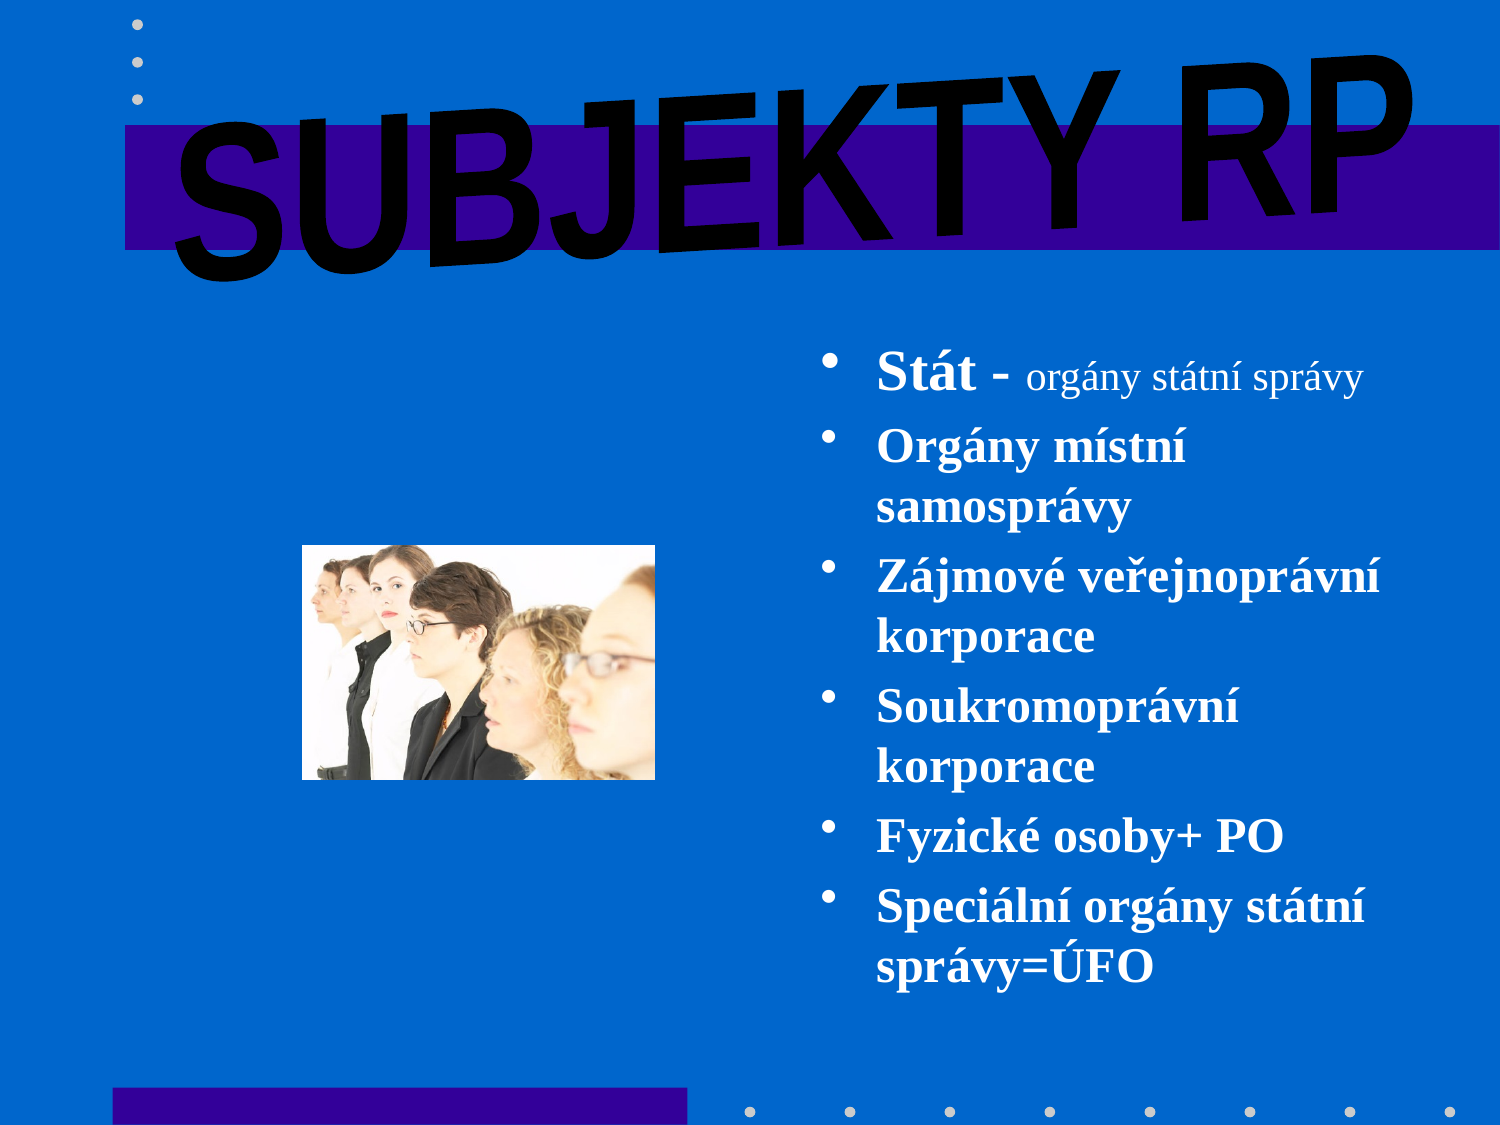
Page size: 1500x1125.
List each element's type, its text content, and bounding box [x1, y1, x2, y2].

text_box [302, 545, 656, 780]
list Stát - orgány státní správy Orgány místní samosprávy Zájmové veřejnoprávní korporace Soukromoprávní korporace Fyzické osoby+ PO Speciální orgány státní správy=ÚFO [805, 324, 1413, 1000]
